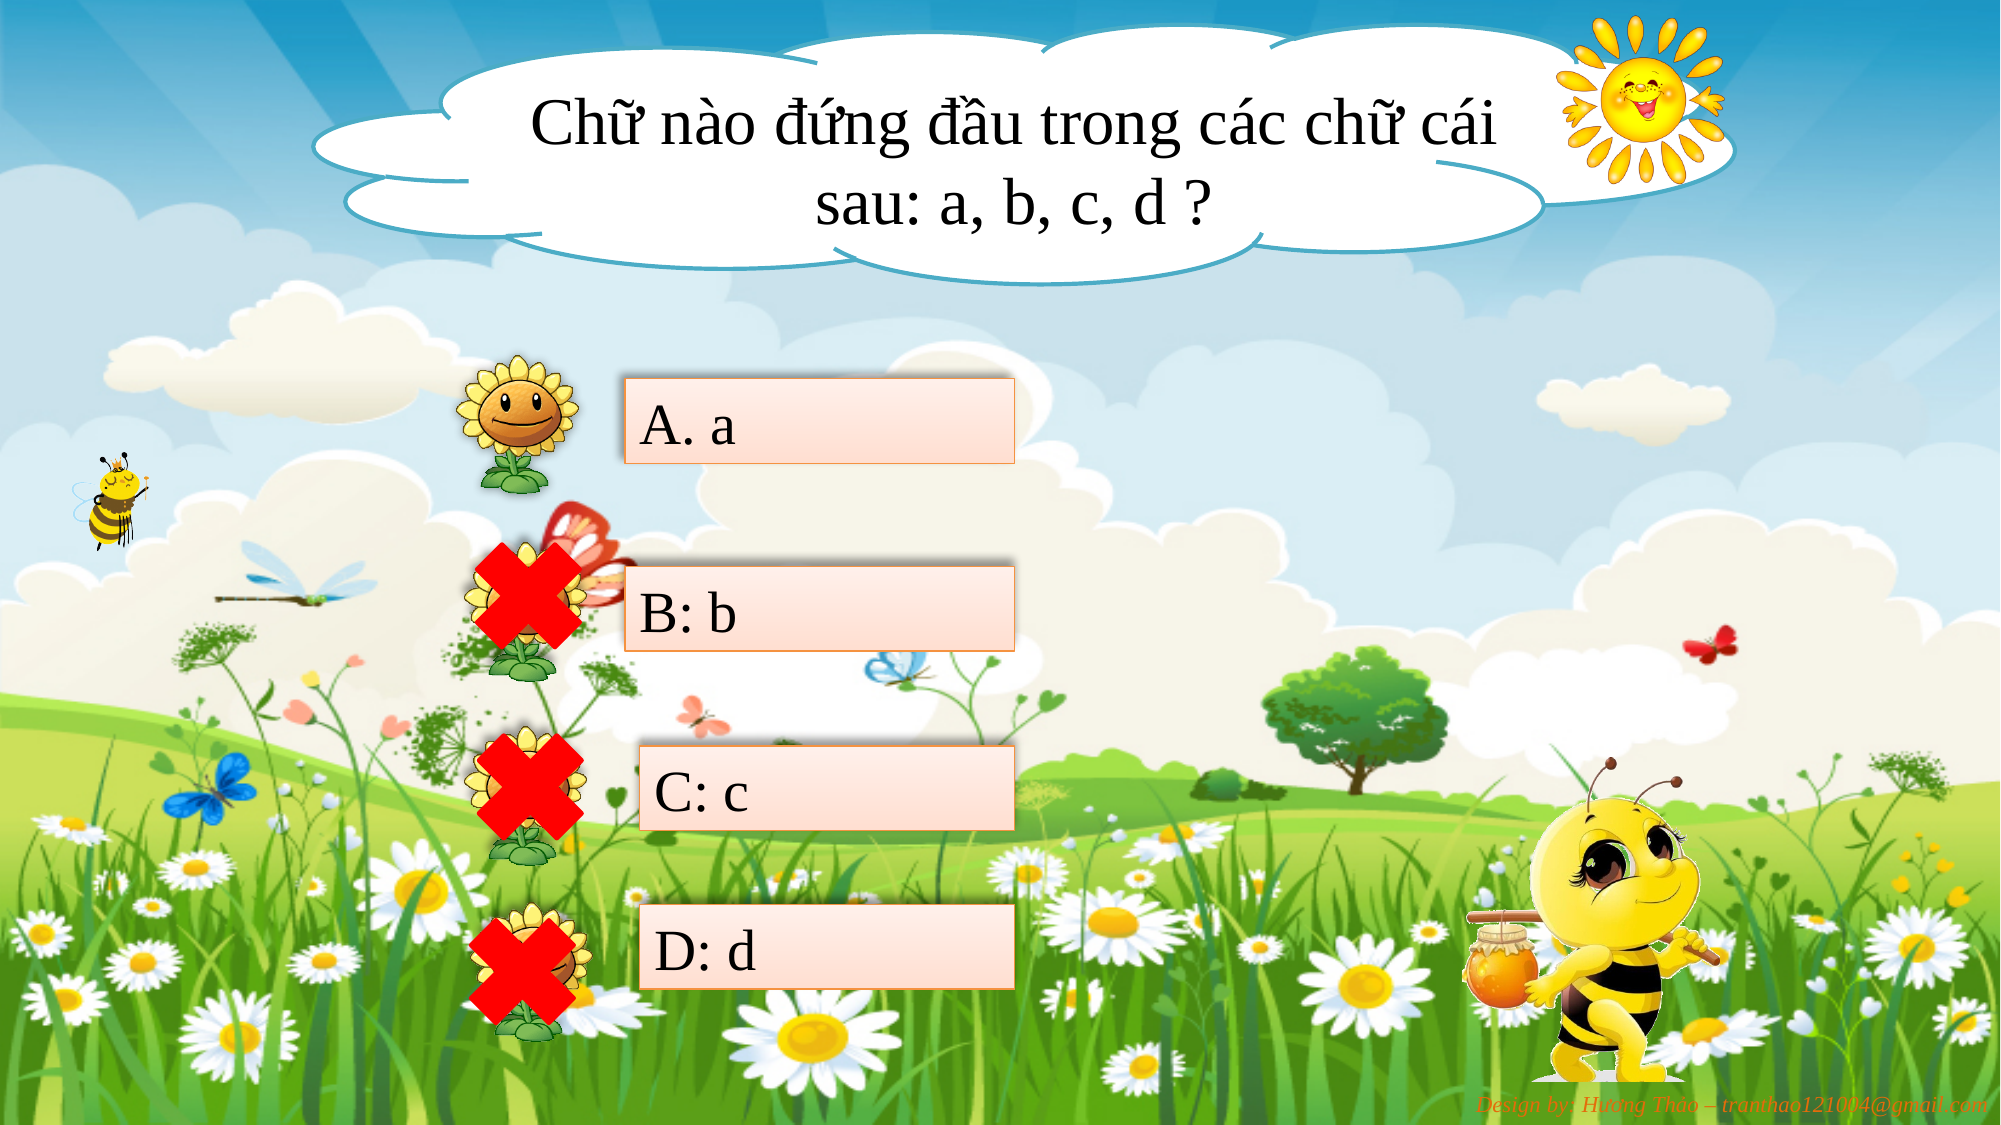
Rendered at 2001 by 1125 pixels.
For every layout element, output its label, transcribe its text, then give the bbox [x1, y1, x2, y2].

text_box [1546, 193, 1656, 208]
picture [0, 0, 2001, 1125]
text_box D: d [639, 904, 1015, 990]
text_box [311, 22, 1542, 240]
text_box C: c [639, 745, 1015, 831]
text_box Chữ nào đứng đầu trong các chữ cái sau: a, b, c, d ? [483, 70, 1546, 246]
text_box [523, 246, 1462, 287]
text_box B: b [624, 566, 1015, 652]
text_box A. a [624, 378, 1015, 464]
